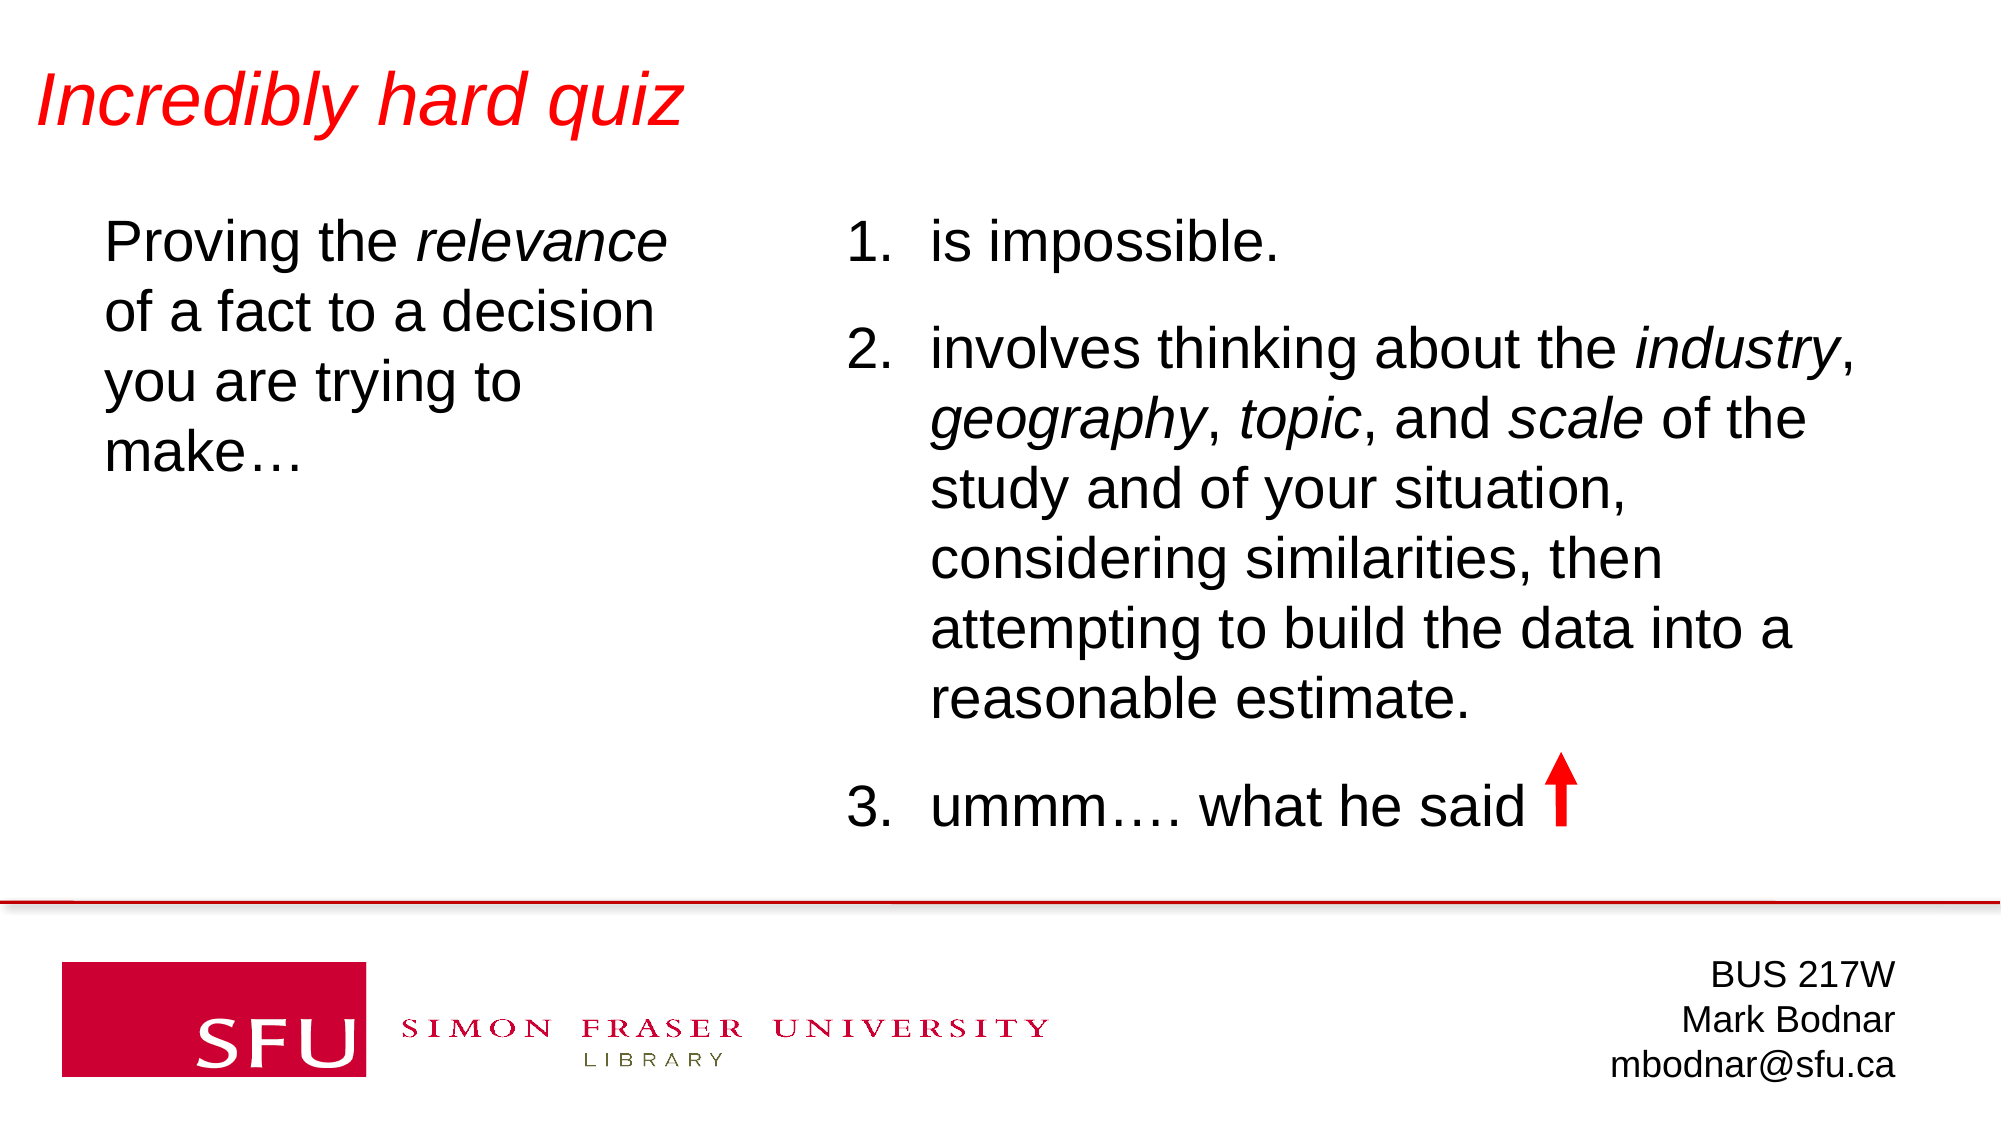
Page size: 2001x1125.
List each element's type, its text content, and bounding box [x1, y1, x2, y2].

text_box BUS 217W Mark Bodnar mbodnar@sfu.ca [1089, 942, 1911, 1093]
text_box is impossible. involves thinking about the industry, geography, topic, and scale of the study and of your situation, considering similarities, then attempting to build the data into a reasonable estimate. ummm…. what he said [831, 195, 1927, 846]
text_box Proving the relevance of a fact to a decision you are trying to make… [89, 195, 721, 491]
text_box Incredibly hard quiz [0, 42, 1752, 238]
picture [0, 913, 1125, 1125]
